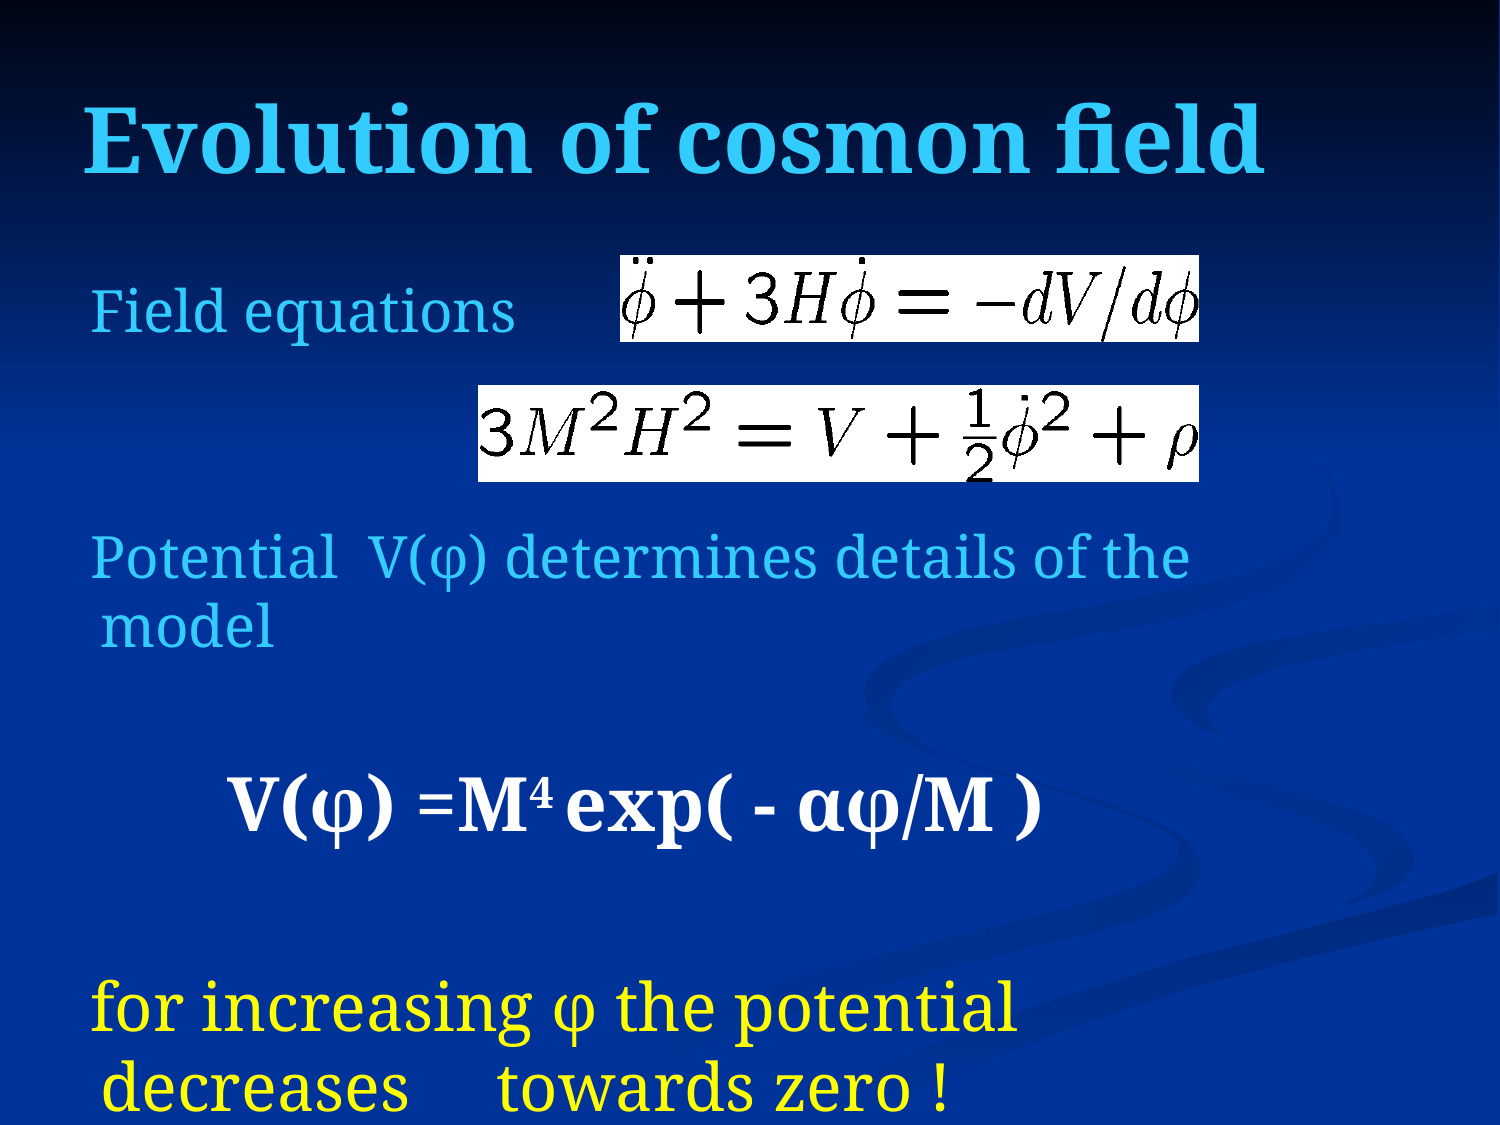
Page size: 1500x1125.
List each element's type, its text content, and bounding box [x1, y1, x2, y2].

picture [619, 255, 1199, 343]
title Evolution of cosmon field [0, 42, 1351, 231]
picture [478, 385, 1199, 482]
list Field equations Potential V(φ) determines details of the model V(φ) =M4 exp( - αφ/M ) for increasing φ the potential decreases towards zero ! [29, 266, 1353, 1093]
